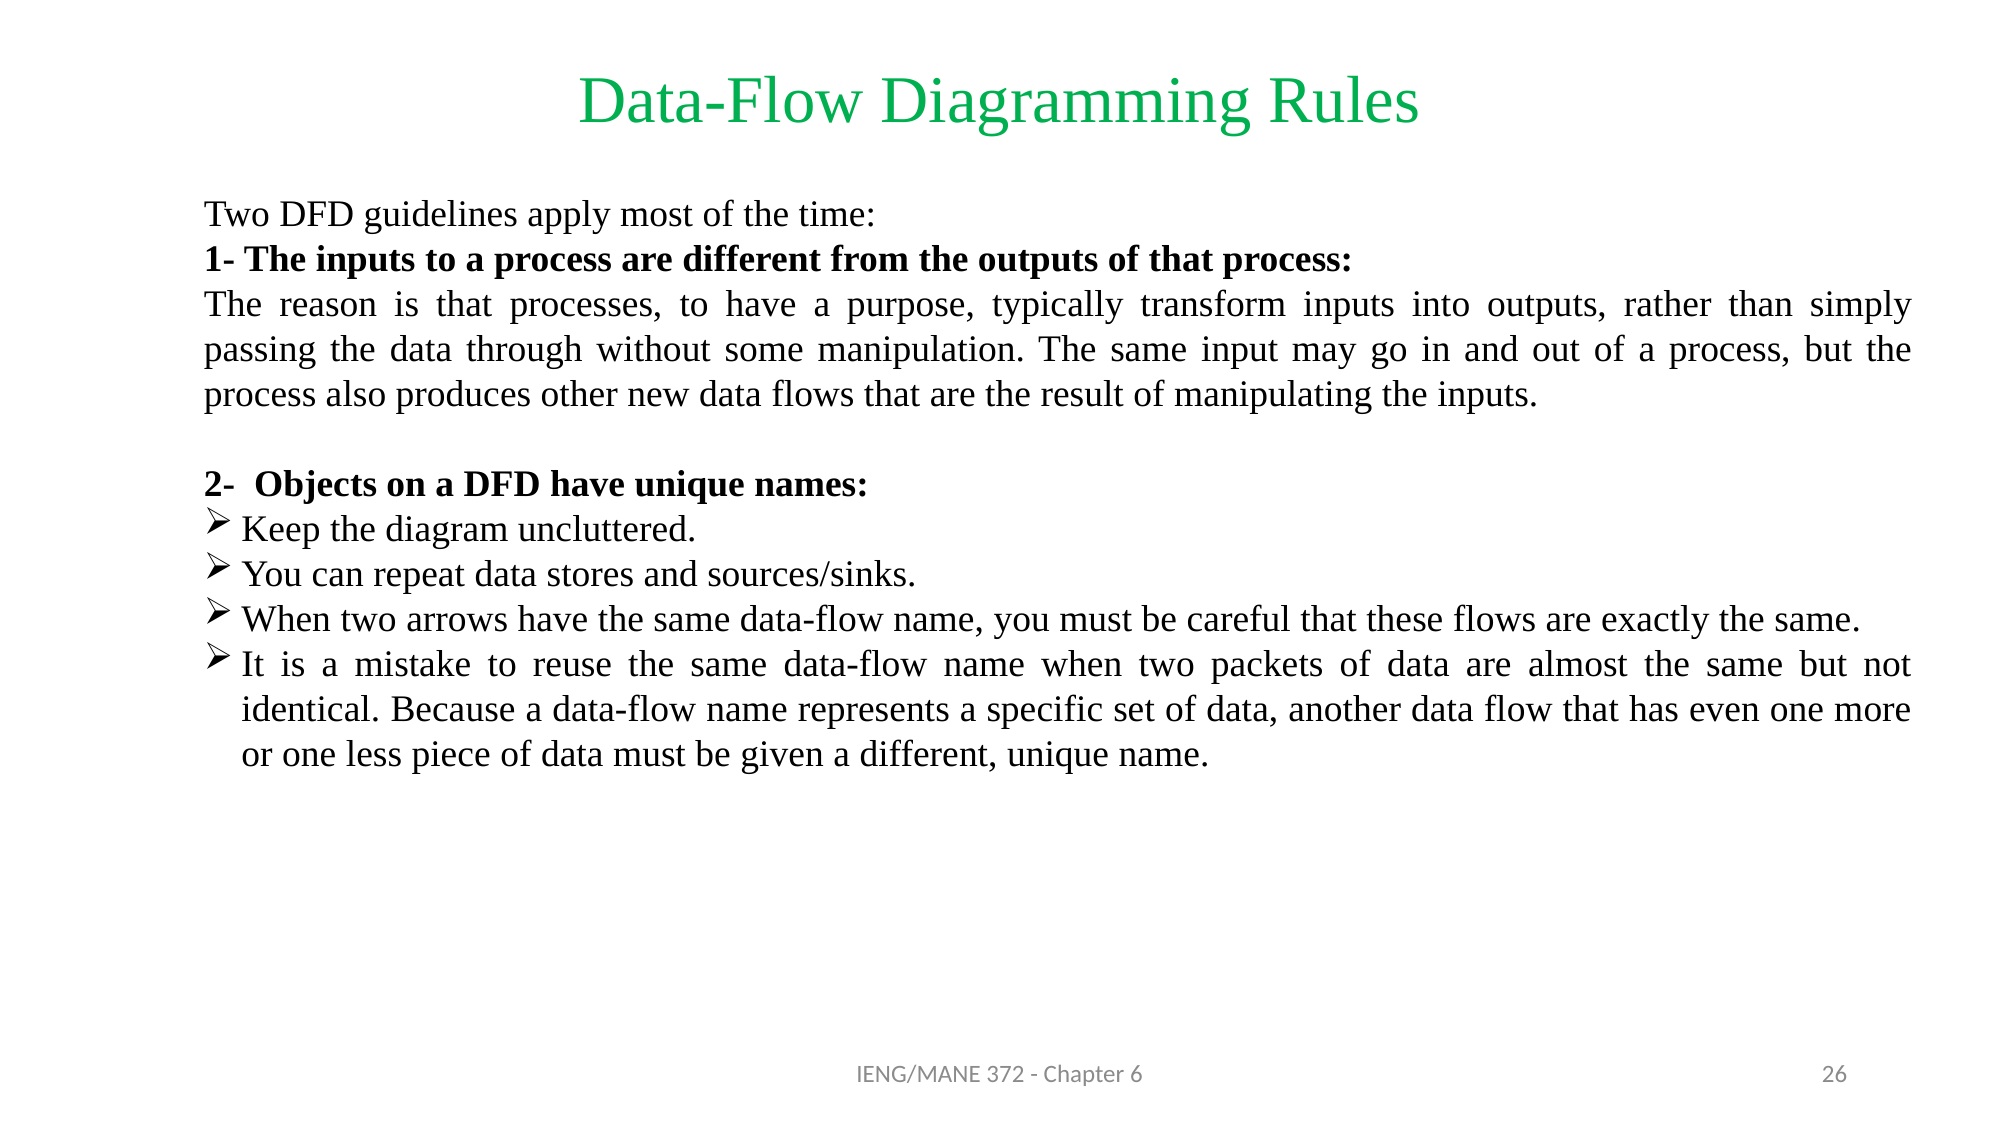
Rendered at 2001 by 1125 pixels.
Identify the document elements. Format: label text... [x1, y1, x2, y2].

list Two DFD guidelines apply most of the time: 1- The inputs to a process are different from the outputs of that process: The reason is that processes, to have a purpose, typically transform inputs into outputs, rather than simply passing the data through without some manipulation. The same input may go in and out of a process, but the process also produces other new data flows that are the result of manipulating the inputs. 2- Objects on a DFD have unique names: Keep the diagram uncluttered. You can repeat data stores and sources/sinks. When two arrows have the same data-flow name, you must be careful that these flows are exactly the same. It is a mistake to reuse the same data-flow name when two packets of data are almost the same but not identical. Because a data-flow name represents a specific set of data, another data flow that has even one more or one less piece of data must be given a different, unique name. [189, 181, 1930, 1001]
slide_number 26 [1412, 1042, 1863, 1103]
footer IENG/MANE 372 - Chapter 6 [662, 1042, 1338, 1103]
title Data-Flow Diagramming Rules [137, 33, 1863, 168]
